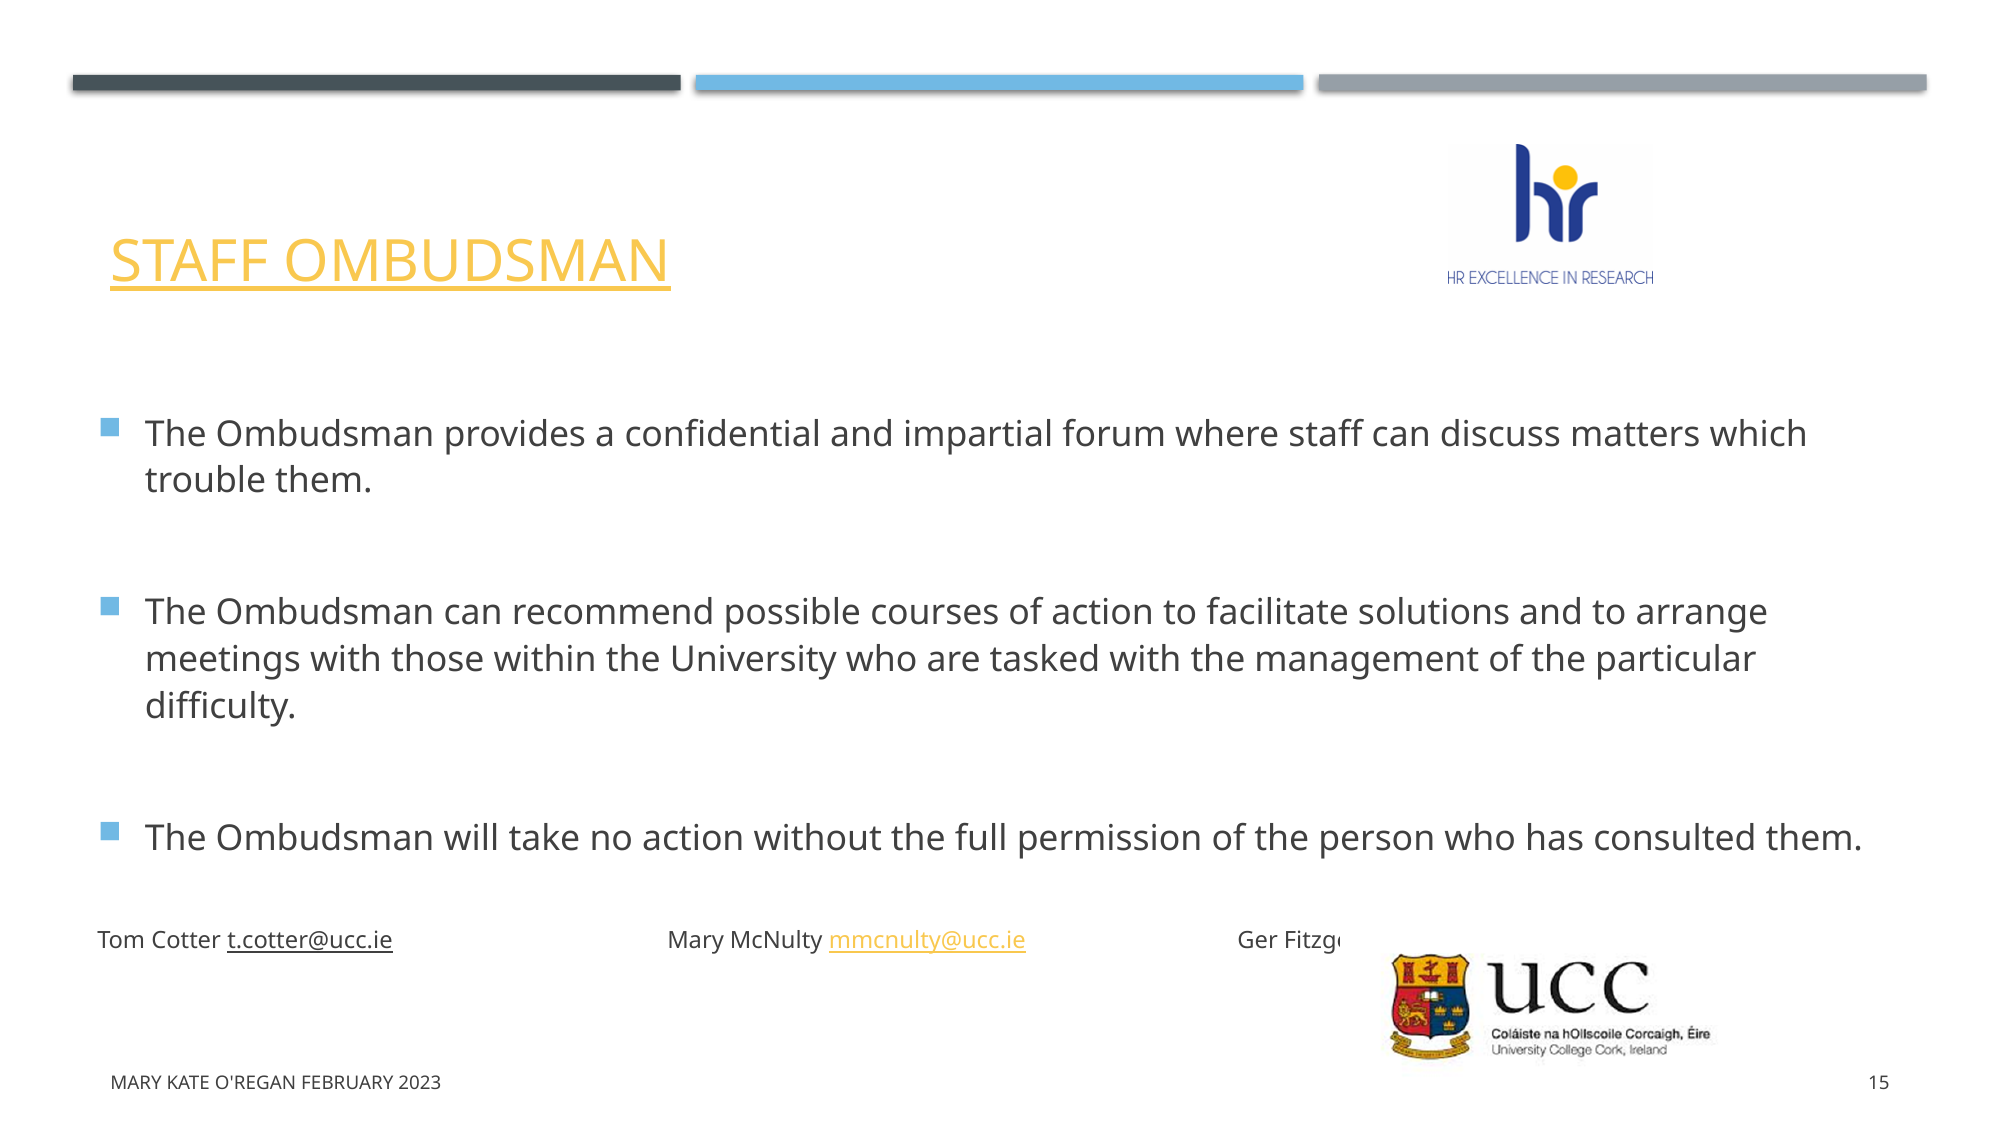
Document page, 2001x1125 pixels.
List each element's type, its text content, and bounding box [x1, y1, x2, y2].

title Staff Ombudsman [95, 115, 1905, 311]
picture [1339, 911, 1762, 1108]
picture [1448, 144, 1654, 285]
list The Ombudsman provides a confidential and impartial forum where staff can discuss matters which trouble them. The Ombudsman can recommend possible courses of action to facilitate solutions and to arrange meetings with those within the University who are tasked with the management of the particular difficulty. The Ombudsman will take no action without the full permission of the person who has consulted them. Tom Cotter t.cotter@ucc.ie Mary McNulty mmcnulty@ucc.ie Ger Fitzgerald g.fitzgerald@ucc.ie [82, 383, 1892, 981]
slide_number 15 [1764, 1053, 1905, 1114]
footer Mary Kate O'Regan February 2023 [95, 1053, 1230, 1114]
